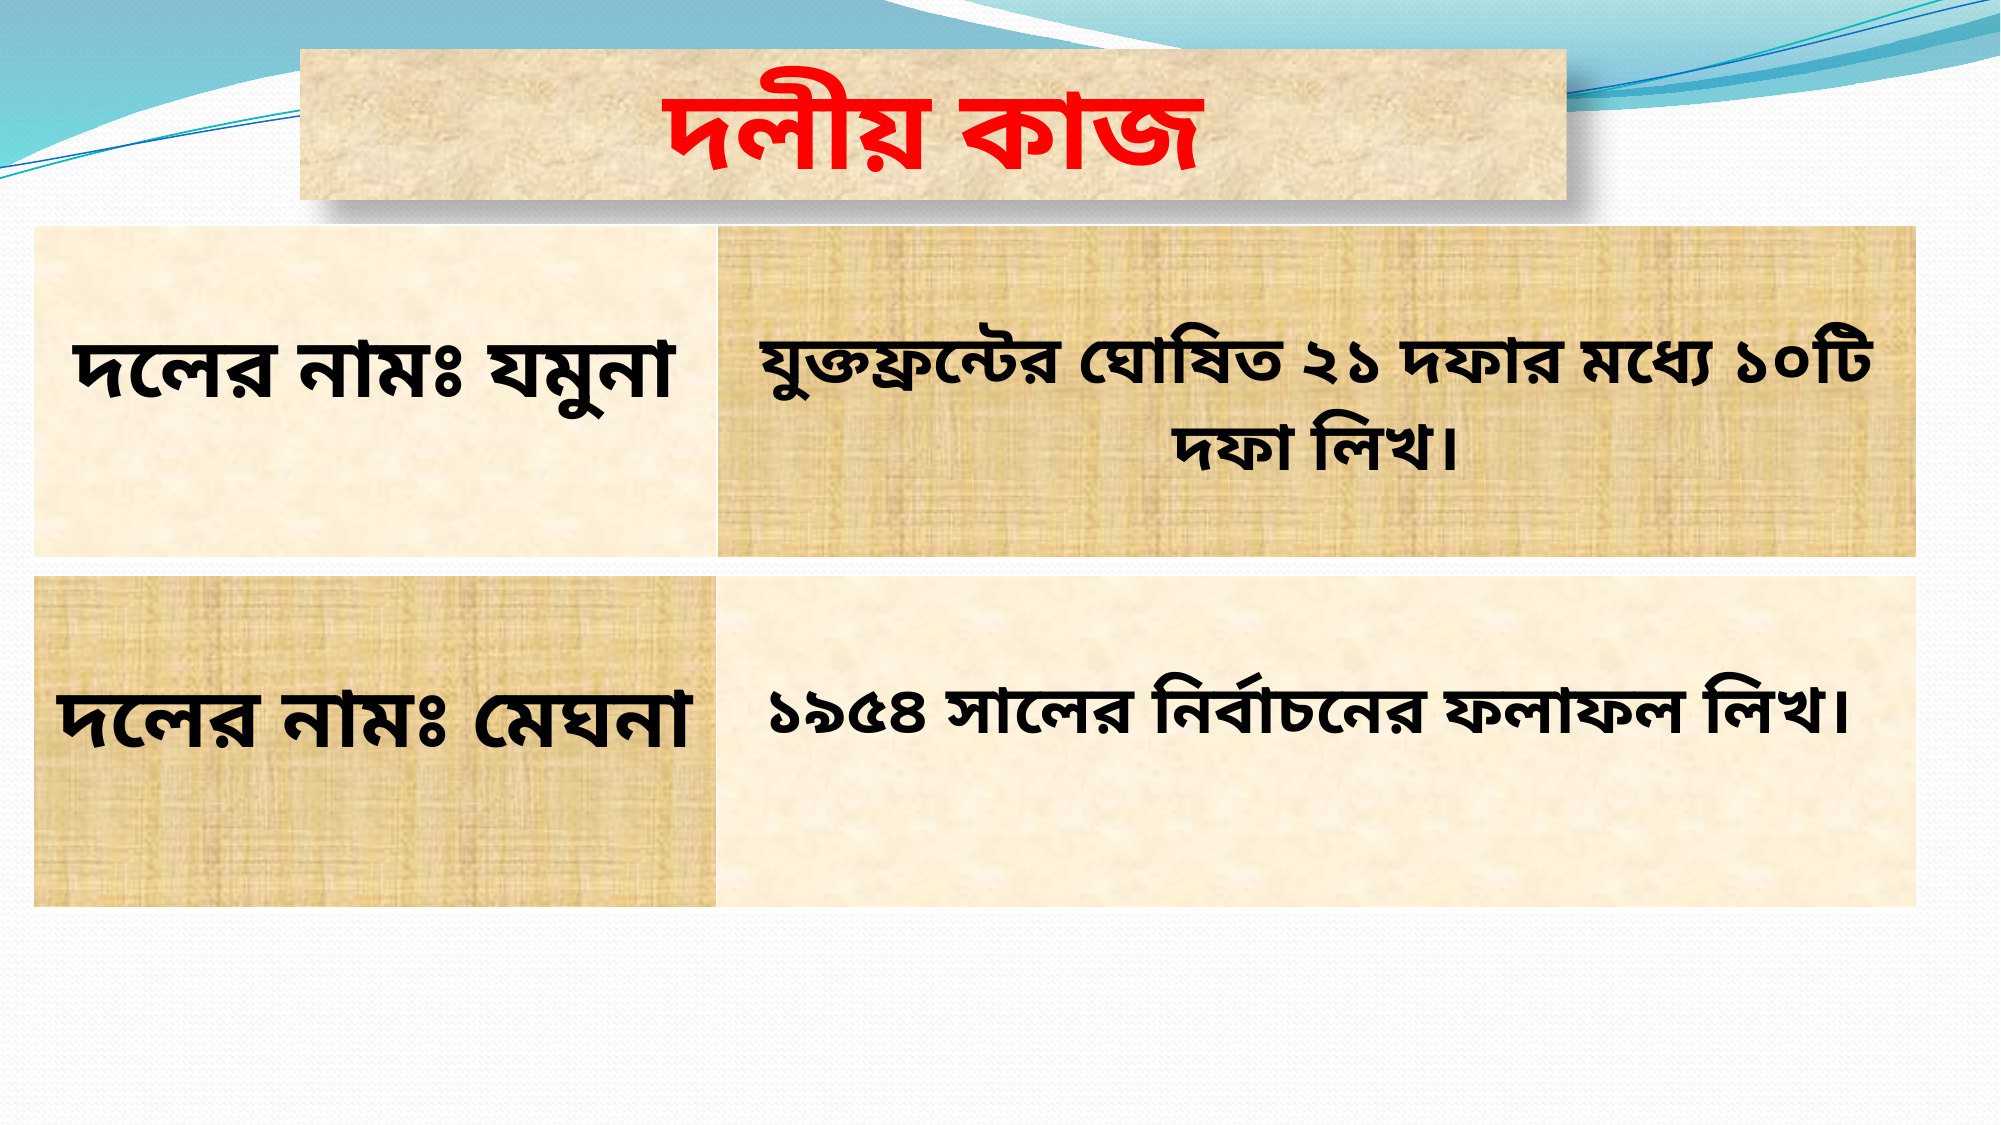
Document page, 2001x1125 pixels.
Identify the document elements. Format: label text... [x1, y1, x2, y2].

table_header দলের নামঃ মেঘনা [34, 576, 716, 907]
table_header দলের নামঃ যমুনা [34, 226, 716, 557]
table_header যুক্তফ্রন্টের ঘোষিত ২১ দফার মধ্যে ১০টি দফা লিখ। [718, 226, 1916, 557]
table_header ১৯৫৪ সালের নির্বাচনের ফলাফল লিখ। [717, 576, 1916, 907]
text_box দলীয় কাজ [300, 49, 1567, 200]
